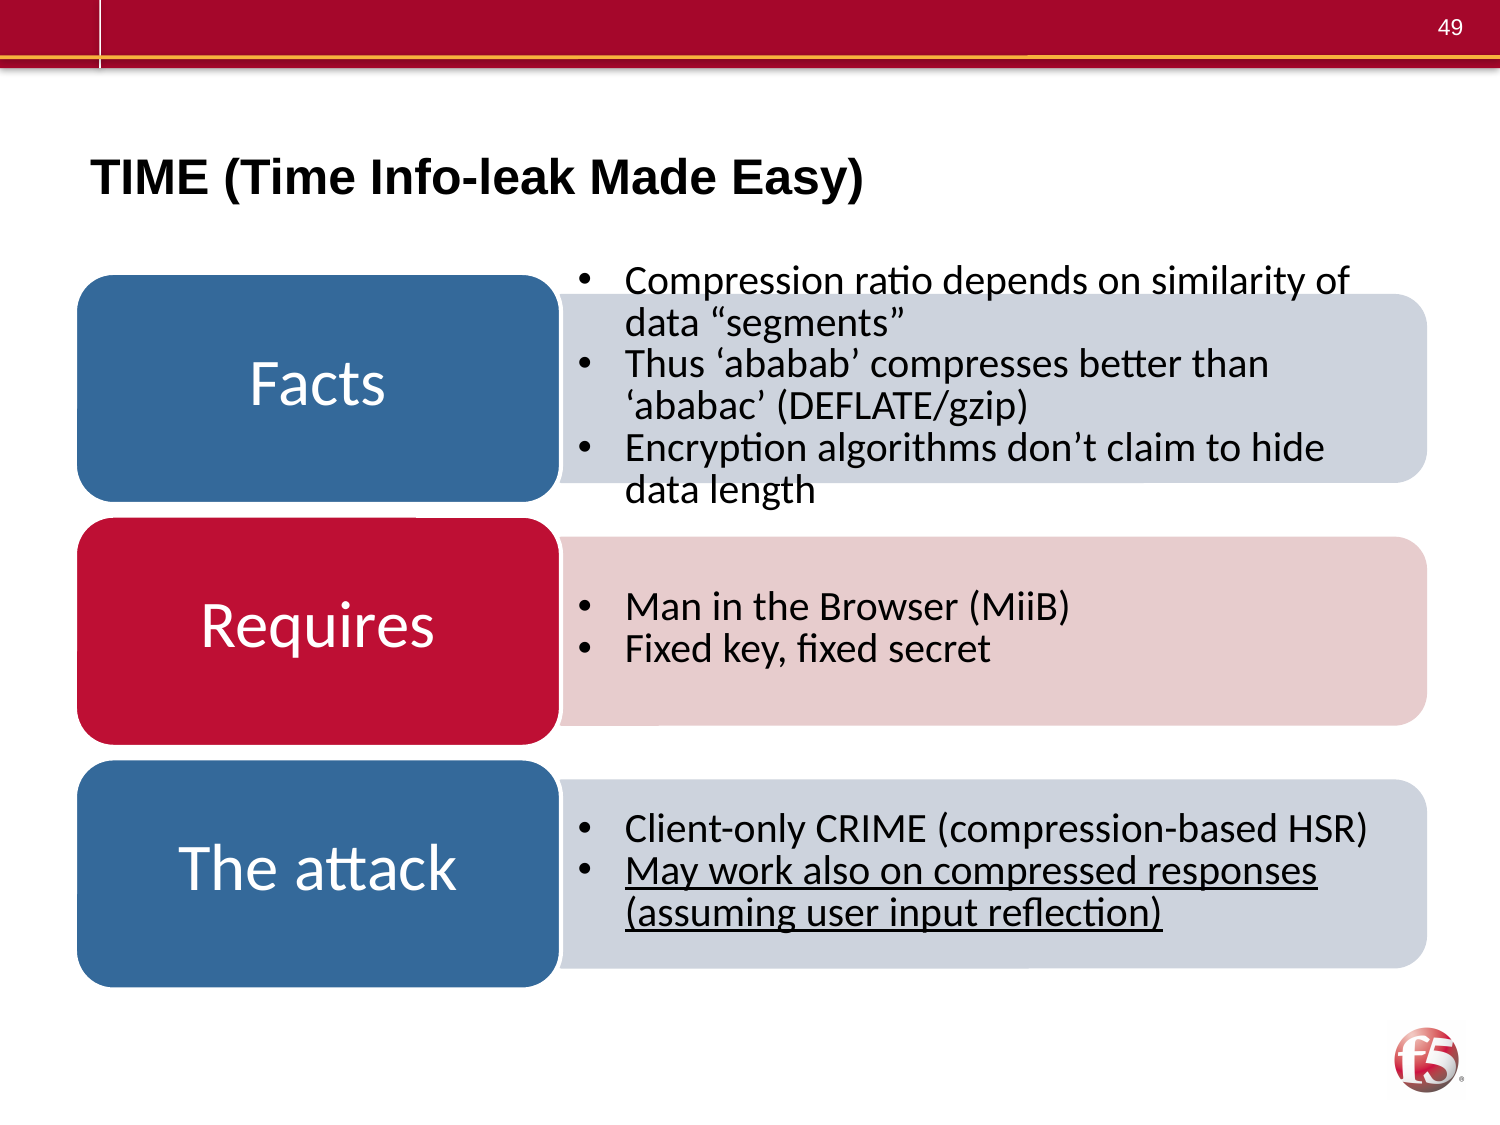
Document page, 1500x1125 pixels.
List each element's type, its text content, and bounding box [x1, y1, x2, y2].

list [74, 272, 1426, 990]
picture [1387, 1020, 1466, 1100]
title TIME (Time Info-leak Made Easy) [74, 107, 1426, 241]
